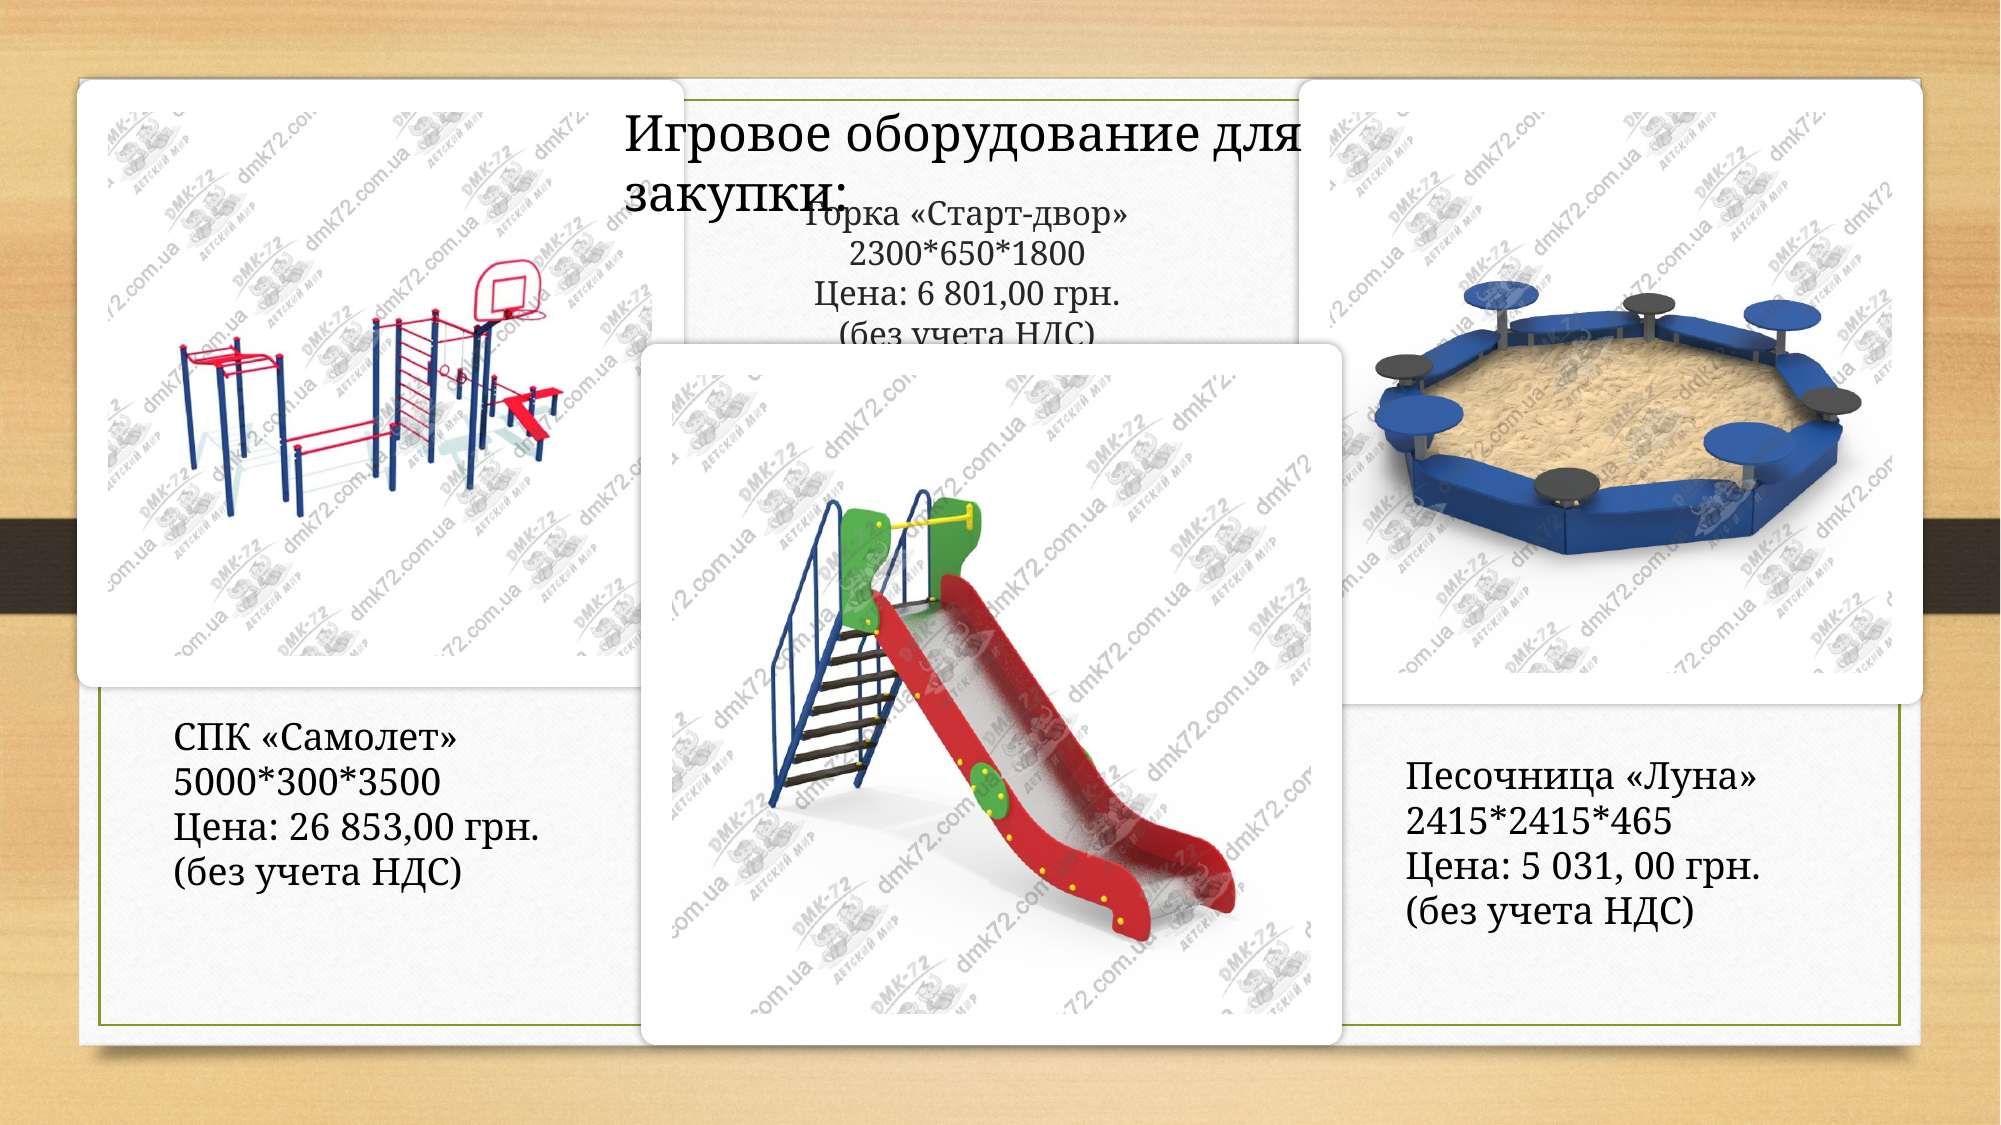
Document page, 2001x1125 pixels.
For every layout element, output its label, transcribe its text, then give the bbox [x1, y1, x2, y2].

title Горка «Старт-двор» 2300*650*1800 Цена: 6 801,00 грн. (без учета НДС) [720, 229, 1214, 338]
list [107, 111, 653, 656]
picture [0, 0, 2001, 1125]
text_box СПК «Самолет» 5000*300*3500 Цена: 26 853,00 грн. (без учета НДС) [158, 705, 571, 900]
text_box Песочница «Луна» 2415*2415*465 Цена: 5 031, 00 грн. (без учета НДС) [1390, 744, 1869, 985]
text_box Игровое оборудование для закупки: [609, 93, 1411, 229]
